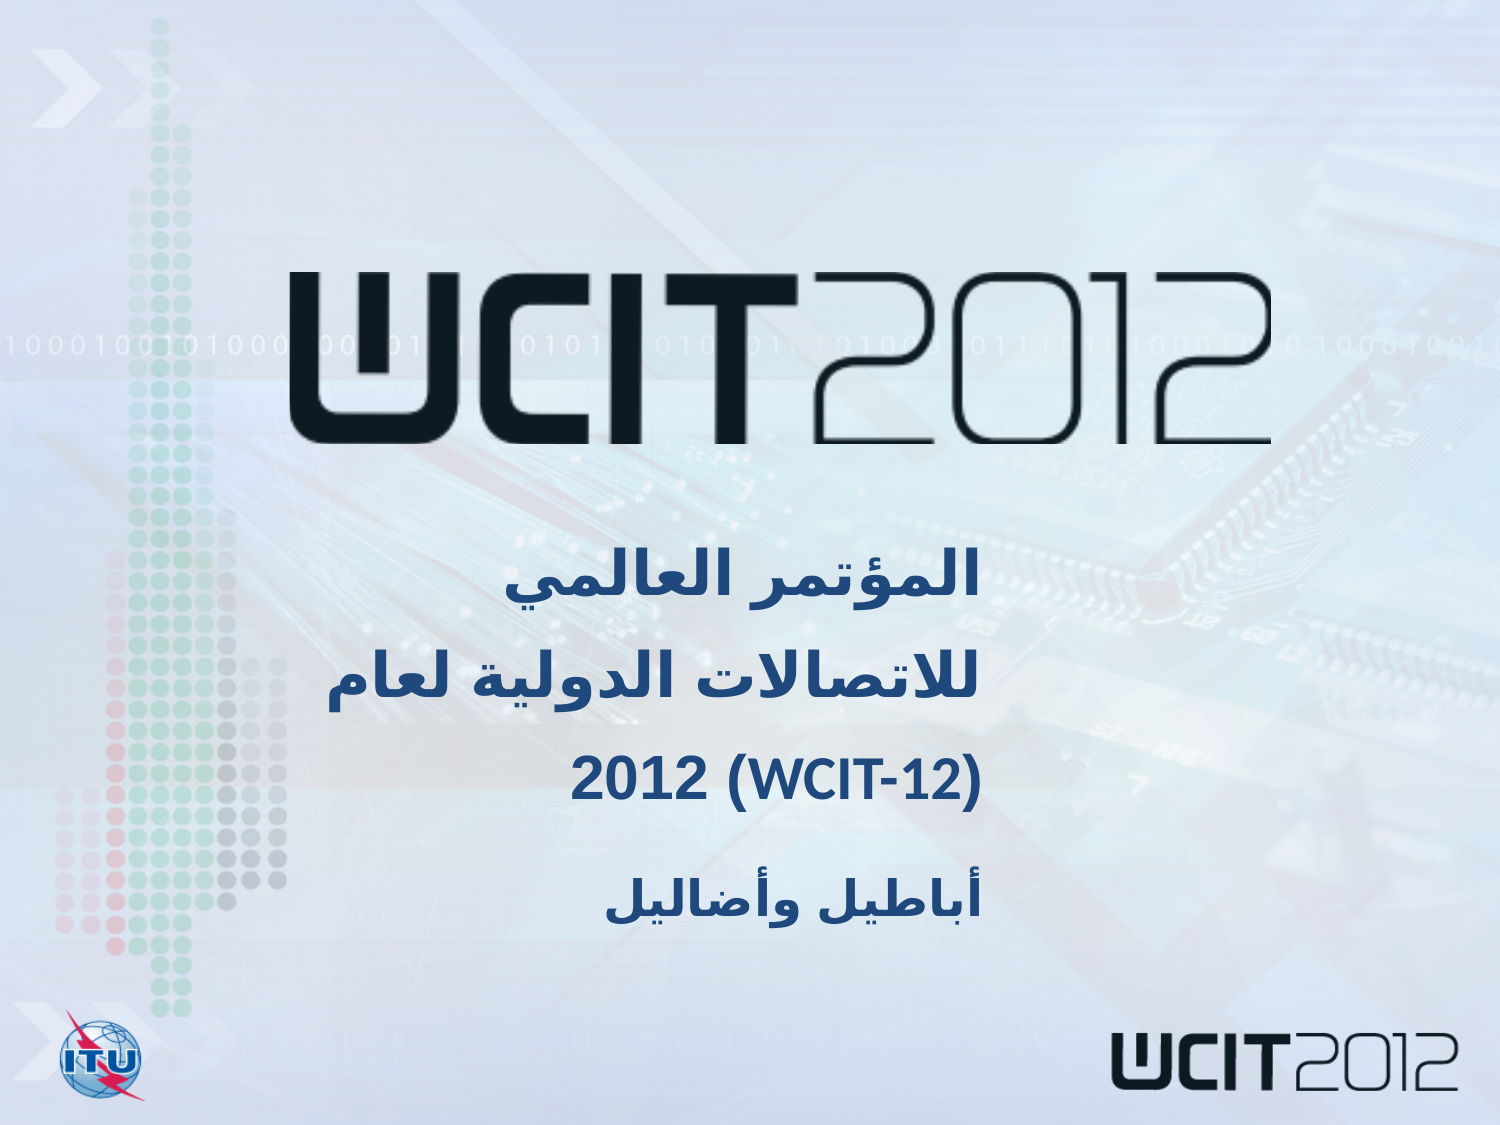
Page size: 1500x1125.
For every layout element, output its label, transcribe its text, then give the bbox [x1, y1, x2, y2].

picture [0, 0, 1500, 1125]
text_box المؤتمر العالمي للاتصالات الدولية لعام (WCIT-12) 2012 أباطيل وأضاليل [292, 503, 986, 828]
